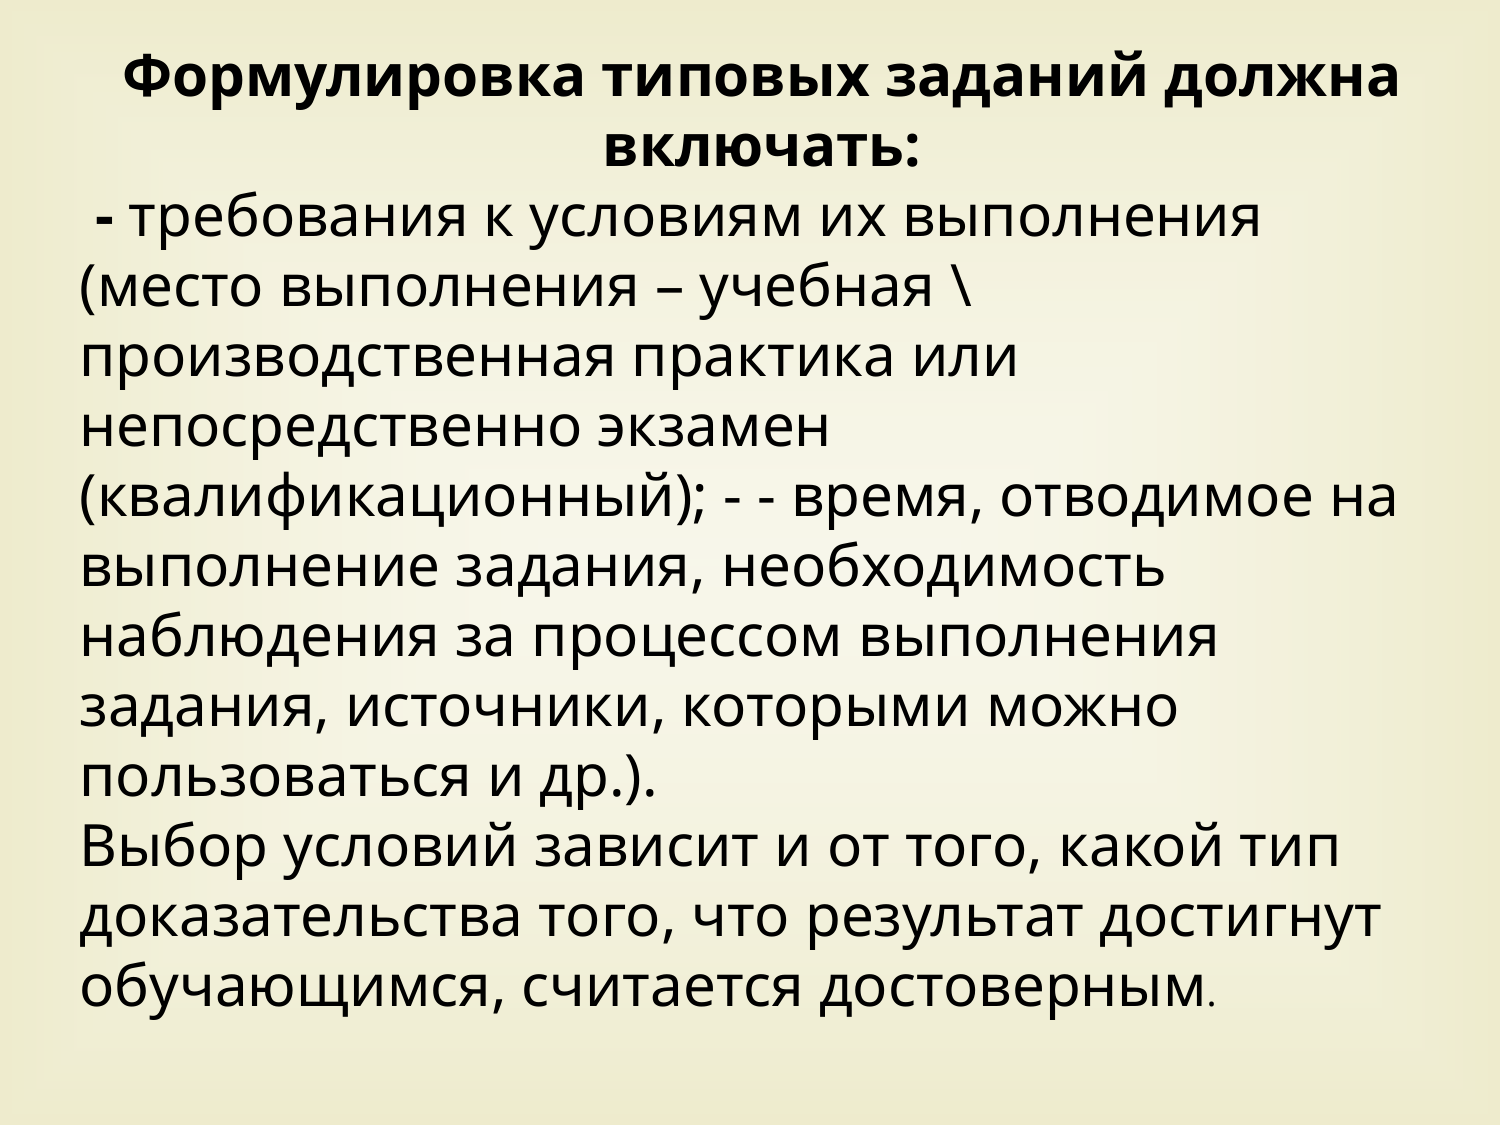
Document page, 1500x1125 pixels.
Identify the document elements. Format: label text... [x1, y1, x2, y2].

text_box Формулировка типовых заданий должна включать: - требования к условиям их выполнения (место выполнения – учебная \ производственная практика или непосредственно экзамен (квалификационный); - - время, отводимое на выполнение задания, необходимость наблюдения за процессом выполнения задания, источники, которыми можно пользоваться и др.). Выбор условий зависит и от того, какой тип доказательства того, что результат достигнут обучающимся, считается достоверным. [64, 30, 1459, 1026]
